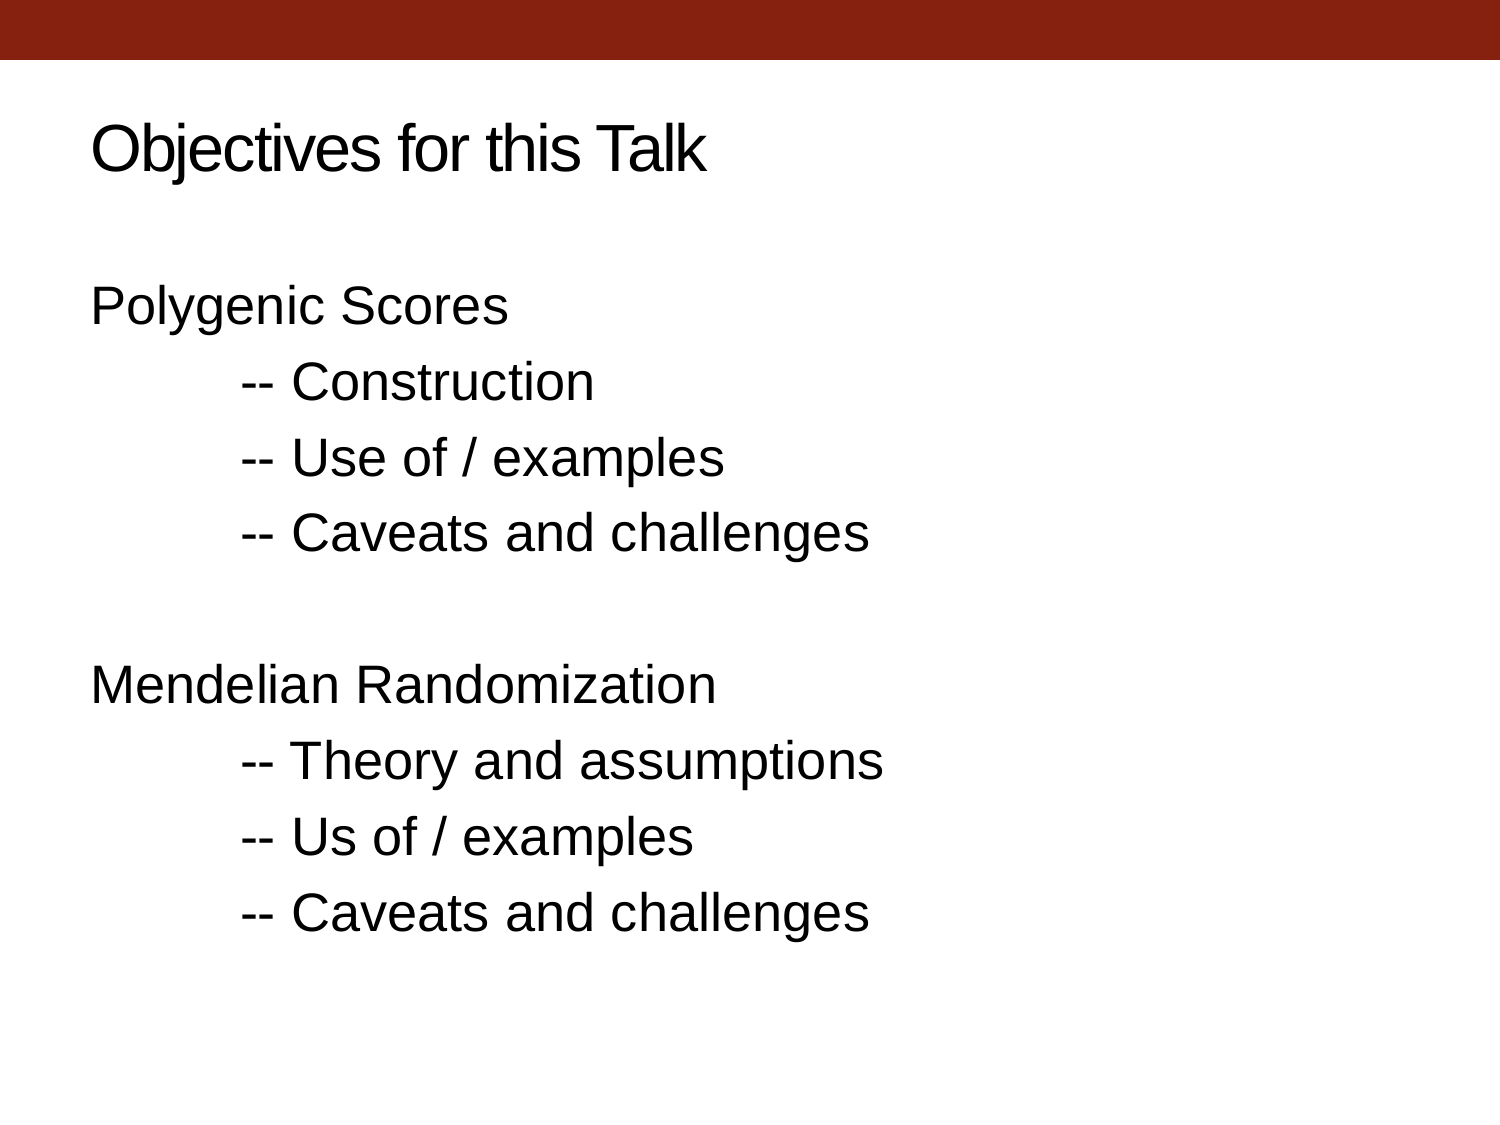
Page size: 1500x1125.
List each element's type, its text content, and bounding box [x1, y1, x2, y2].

title Objectives for this Talk [75, 87, 1425, 203]
list Polygenic Scores -- Construction -- Use of / examples -- Caveats and challenges Mendelian Randomization -- Theory and assumptions -- Us of / examples -- Caveats and challenges [75, 262, 1425, 1063]
